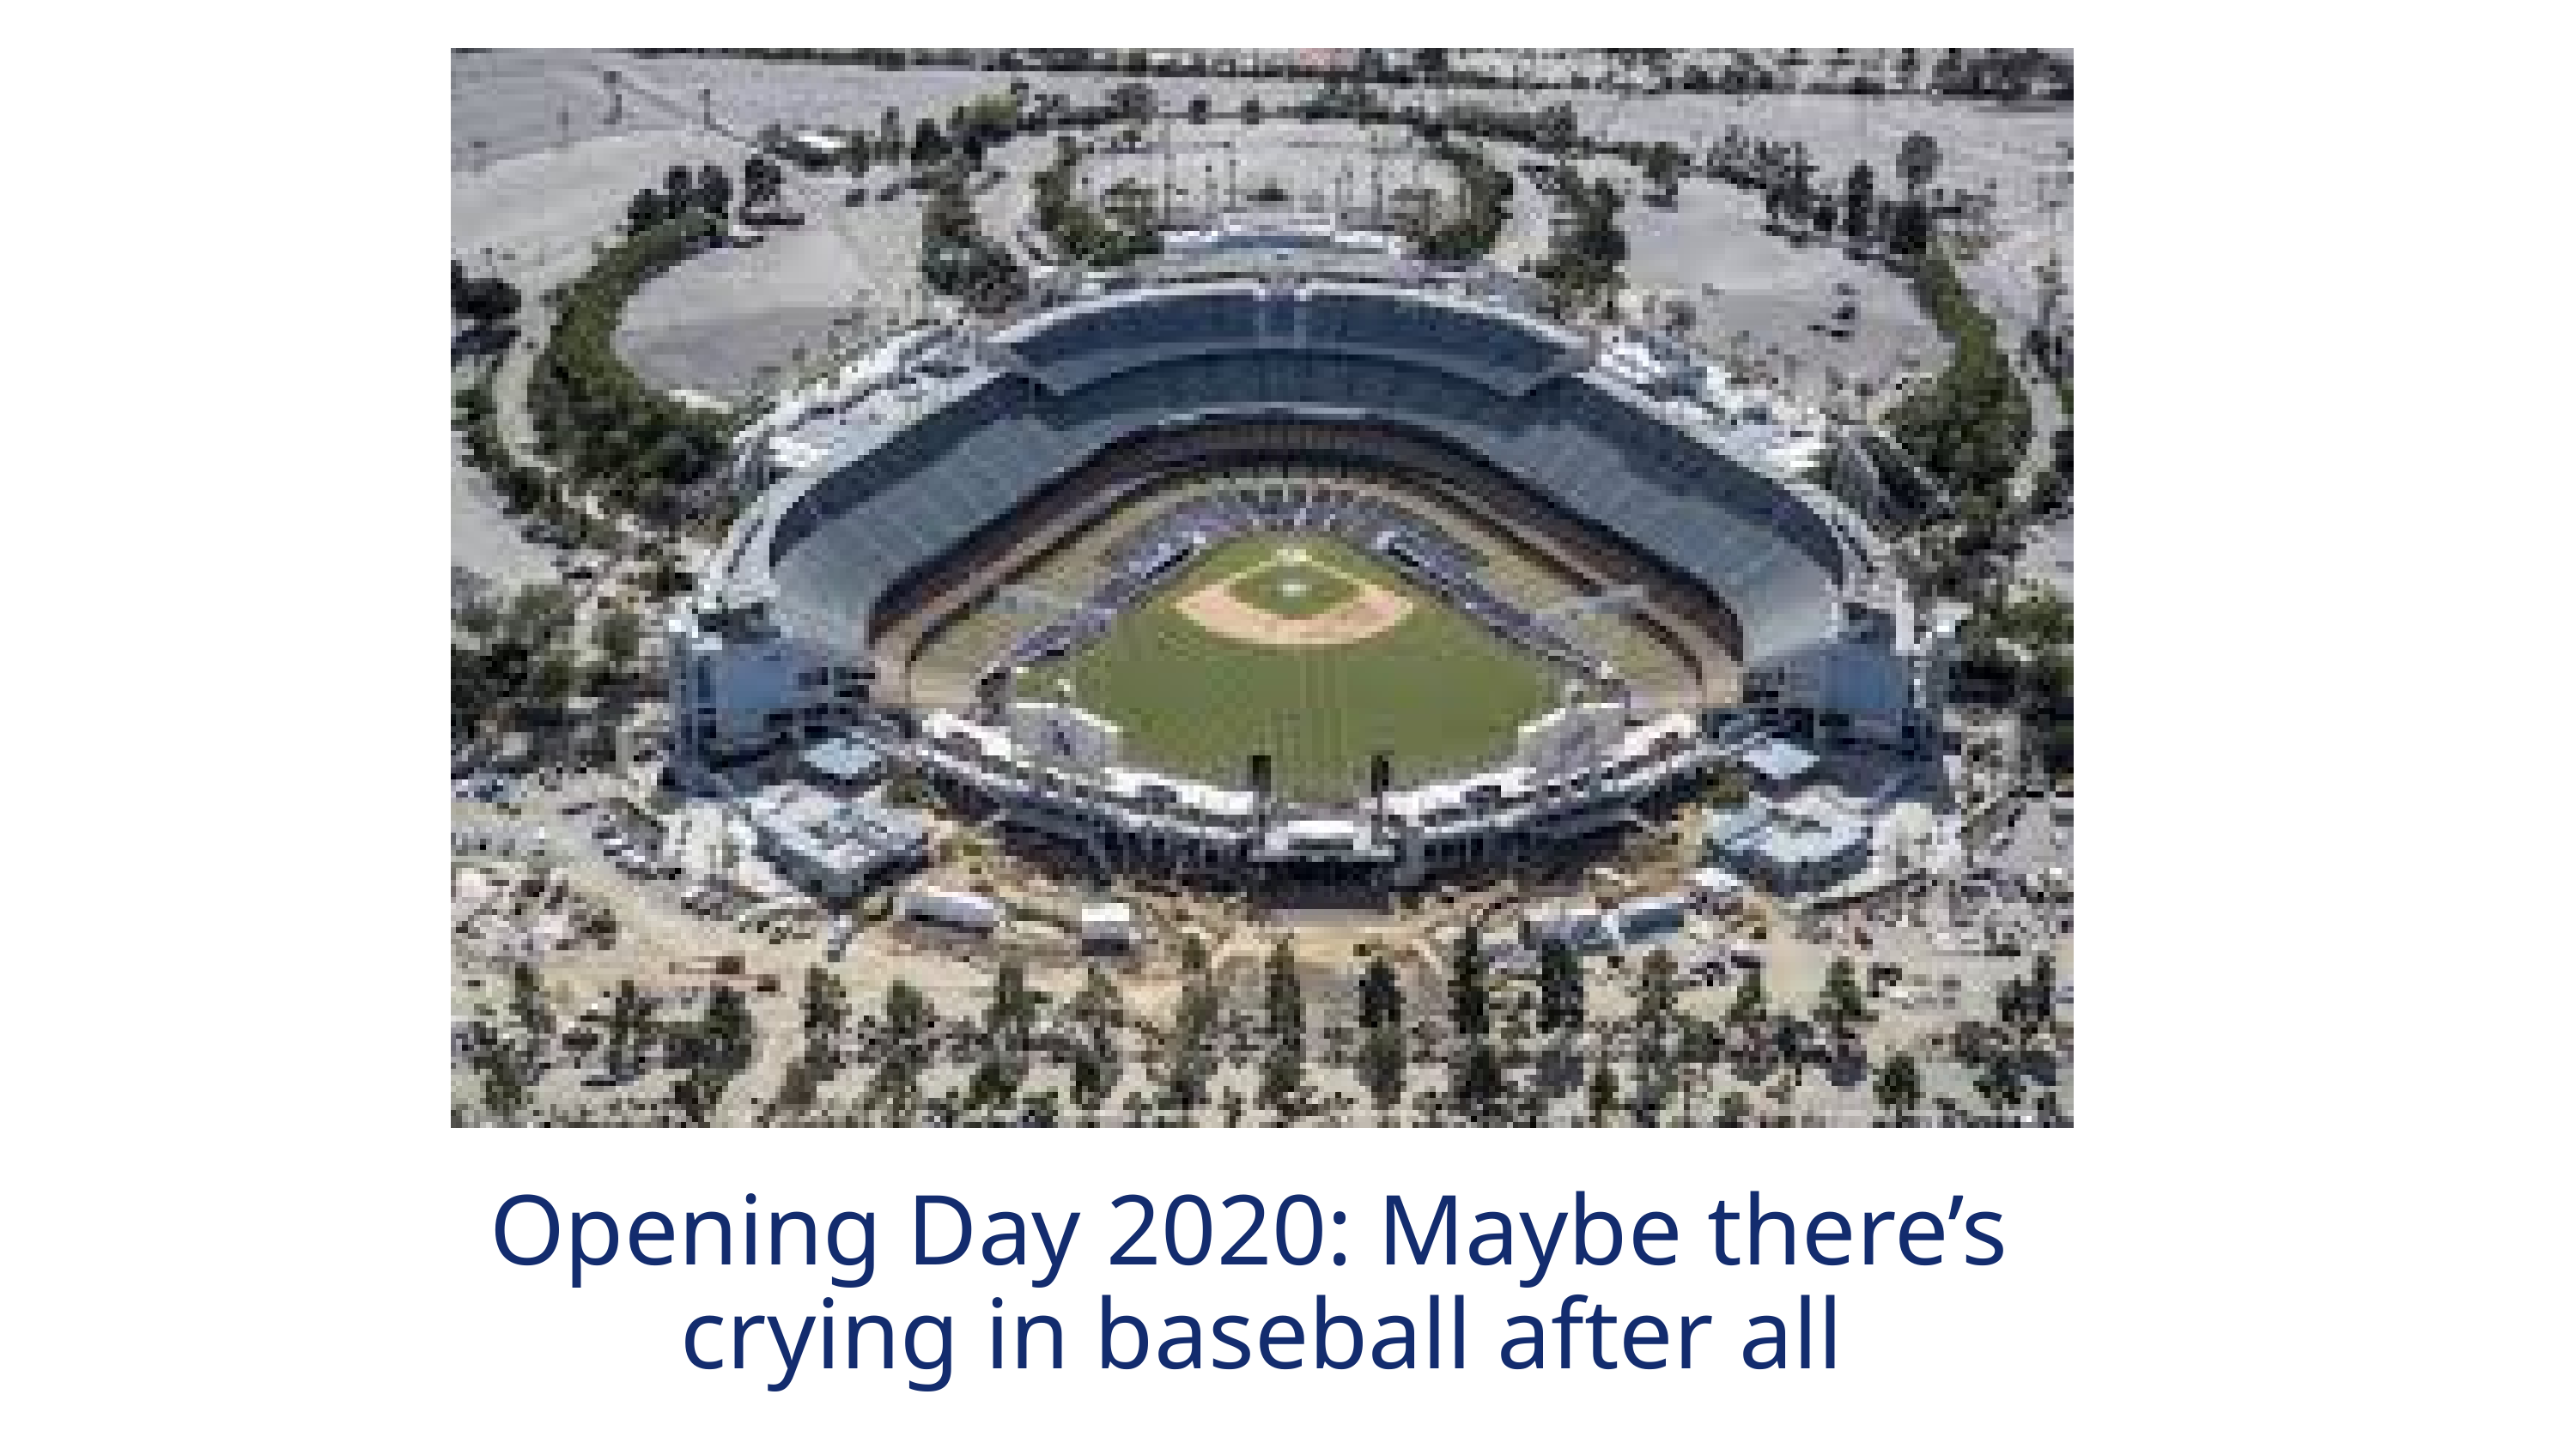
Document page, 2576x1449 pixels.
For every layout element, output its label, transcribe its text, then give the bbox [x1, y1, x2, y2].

picture [450, 48, 2074, 1128]
title Opening Day 2020: Maybe there’s crying in baseball after all [143, 1174, 2382, 1304]
